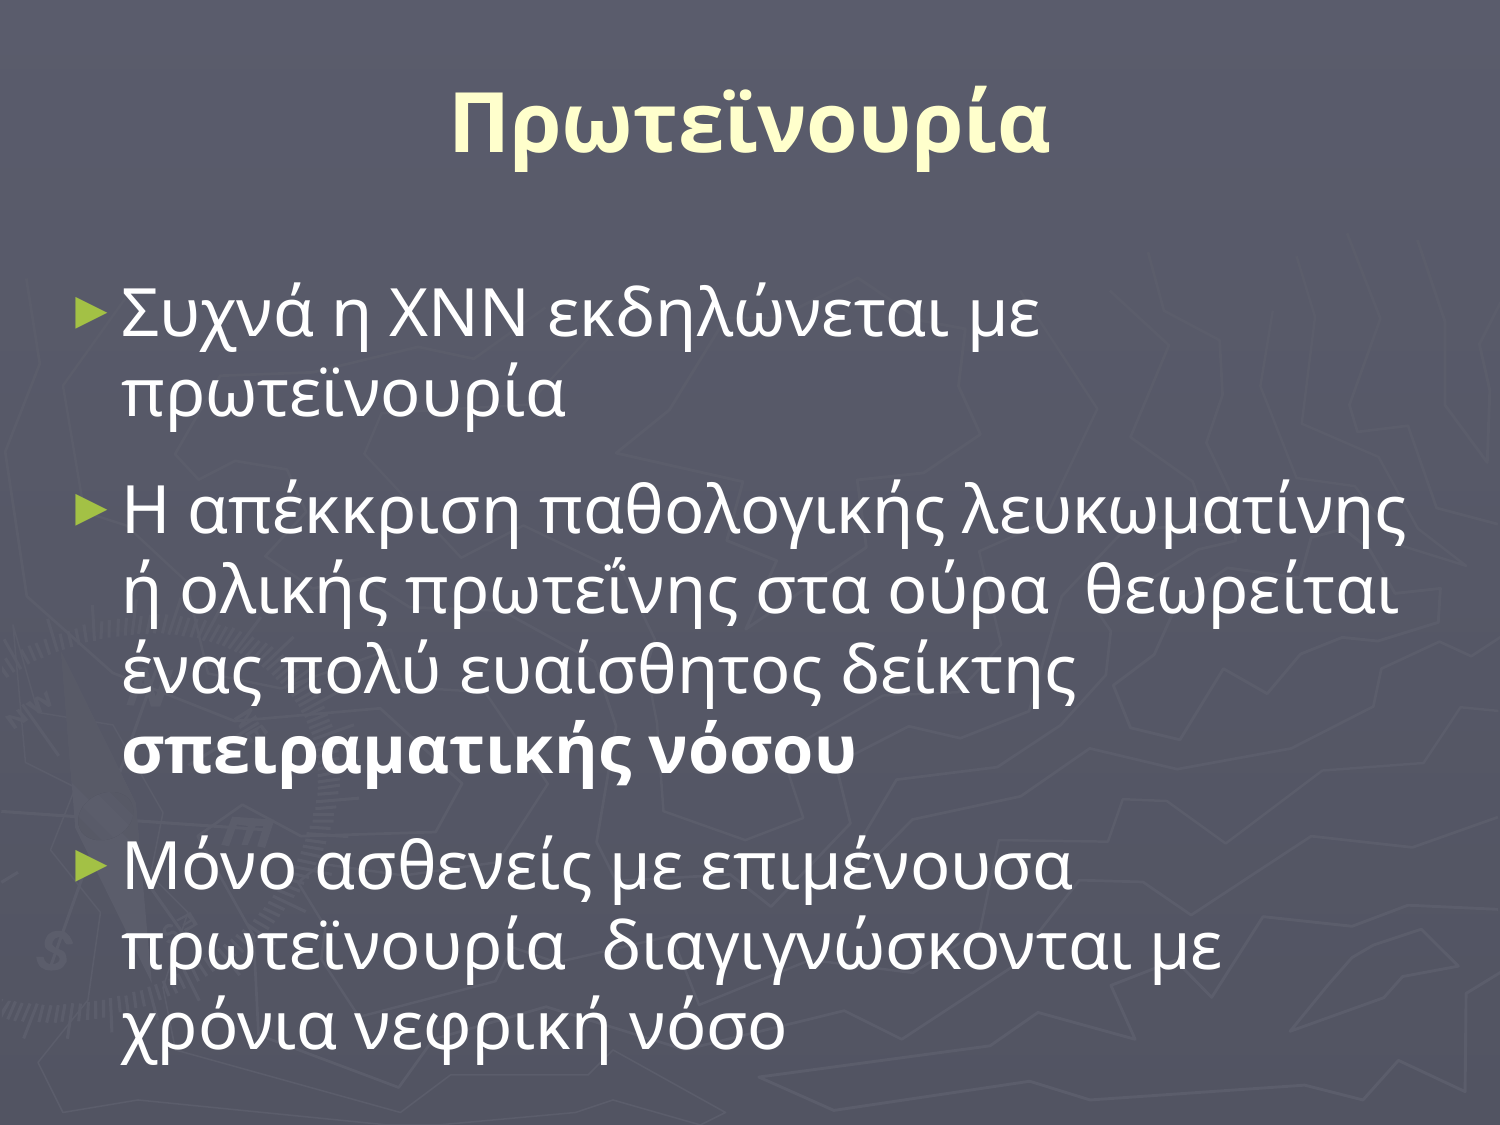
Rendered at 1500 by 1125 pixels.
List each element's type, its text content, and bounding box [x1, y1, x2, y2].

list Συχνά η ΧΝΝ εκδηλώνεται με πρωτεϊνουρία Η απέκκριση παθολογικής λευκωματίνης ή ολικής πρωτεΐνης στα ούρα θεωρείται ένας πολύ ευαίσθητος δείκτης σπειραματικής νόσου Μόνο ασθενείς με επιμένουσα πρωτεϊνουρία διαγιγνώσκονται με χρόνια νεφρική νόσο [49, 262, 1452, 1013]
title Πρωτεϊνουρία [49, 62, 1451, 176]
